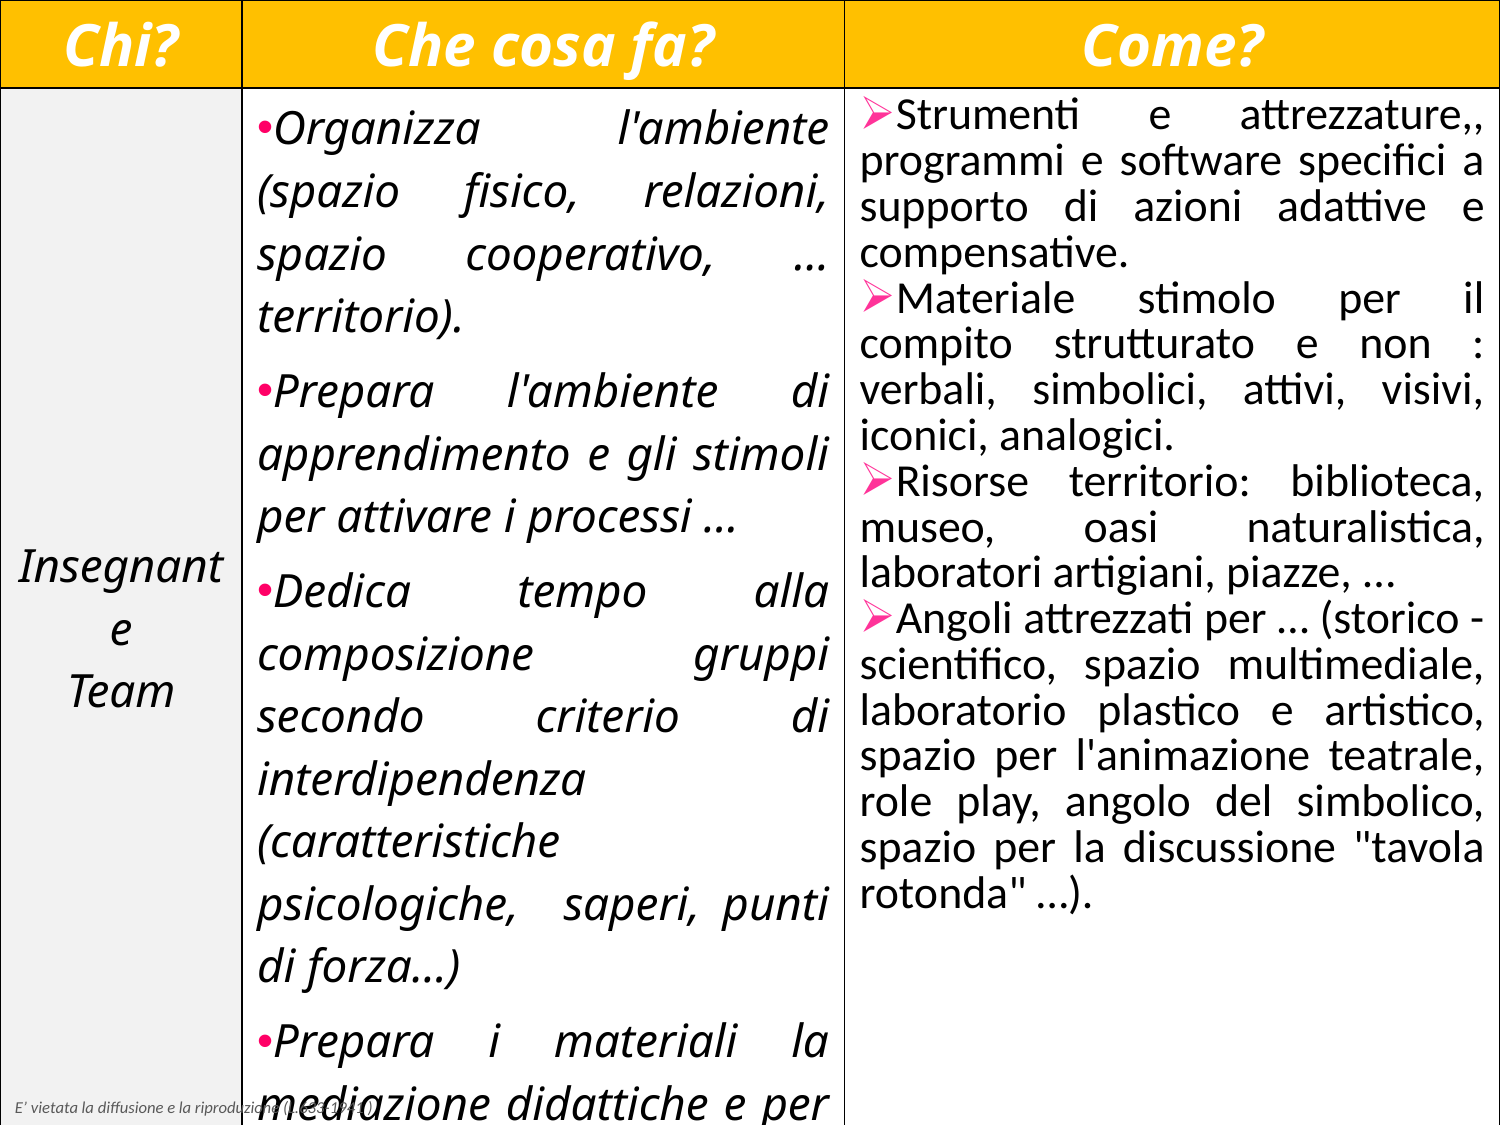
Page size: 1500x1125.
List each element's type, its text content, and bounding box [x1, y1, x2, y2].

table_cell Organizza l'ambiente (spazio fisico, relazioni, spazio cooperativo, … territorio). Prepara l'ambiente di apprendimento e gli stimoli per attivare i processi ... Dedica tempo alla composizione gruppi secondo criterio di interdipendenza (caratteristiche psicologiche, saperi, punti di forza…) Prepara i materiali la mediazione didattiche e per le attività e le esperienze di apprendimento previste nell'ambiente interno ed esterno. [243, 89, 844, 1125]
table_header Che cosa fa? [243, 1, 844, 87]
text_box E’ vietata la diffusione e la riproduzione (L.633-1941 ) [0, 1089, 396, 1125]
table_cell Strumenti e attrezzature,, programmi e software specifici a supporto di azioni adattive e compensative. Materiale stimolo per il compito strutturato e non : verbali, simbolici, attivi, visivi, iconici, analogici. Risorse territorio: biblioteca, museo, oasi naturalistica, laboratori artigiani, piazze, ... Angoli attrezzati per … (storico - scientifico, spazio multimediale, laboratorio plastico e artistico, spazio per l'animazione teatrale, role play, angolo del simbolico, spazio per la discussione "tavola rotonda" …). [845, 89, 1499, 1125]
table_header Come? [845, 1, 1499, 87]
table_cell Insegnante Team [1, 89, 241, 1089]
table_header Chi? [1, 1, 241, 87]
